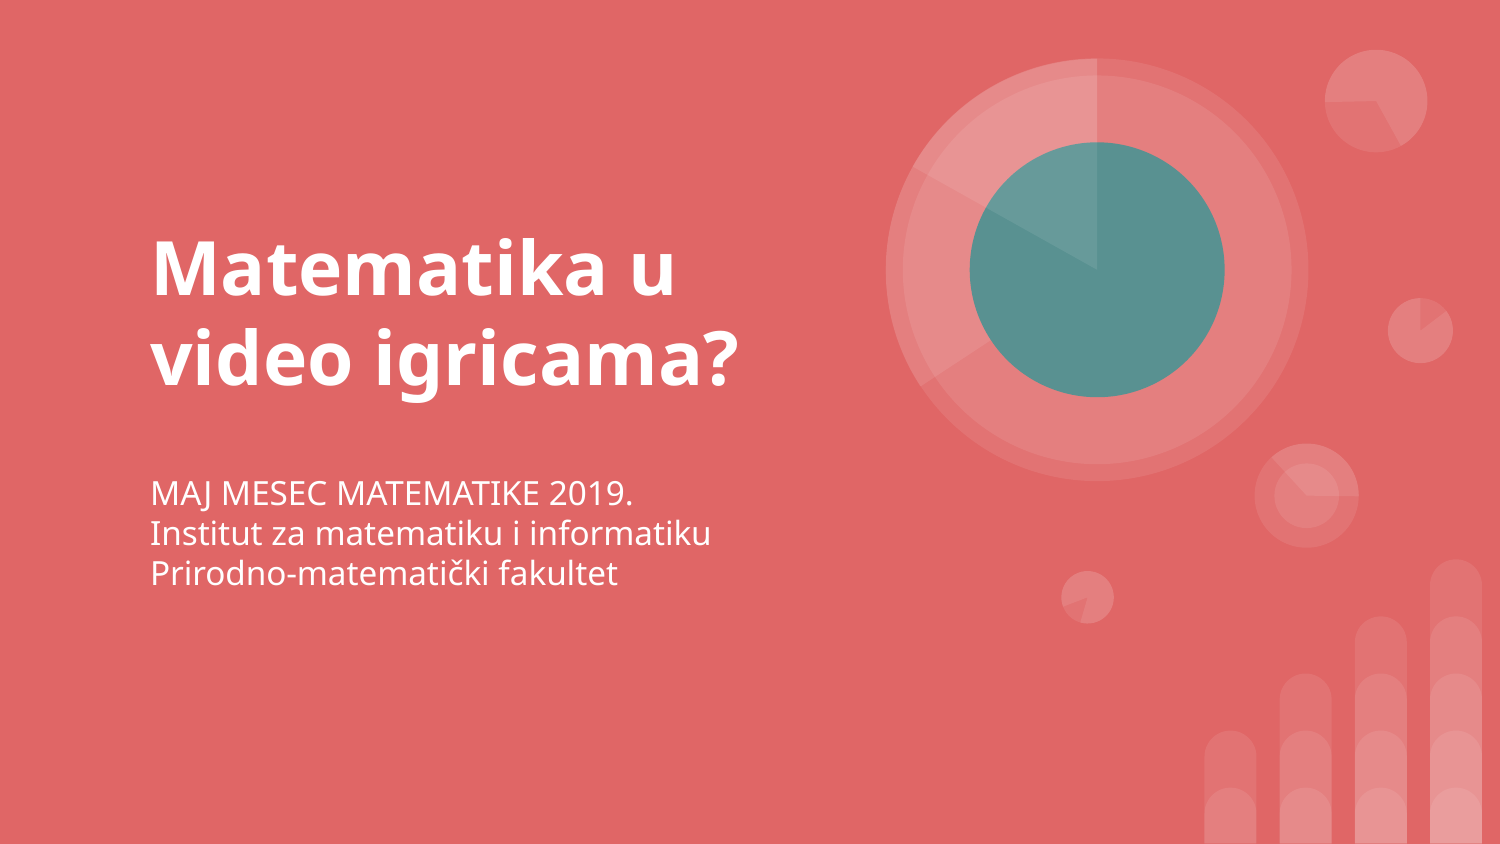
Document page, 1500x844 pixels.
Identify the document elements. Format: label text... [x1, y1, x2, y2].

subtitle MAJ MESEC MATEMATIKE 2019. Institut za matematiku i informatiku Prirodno-matematički fakultet [135, 457, 834, 572]
title Matematika u video igricama? [135, 156, 834, 457]
